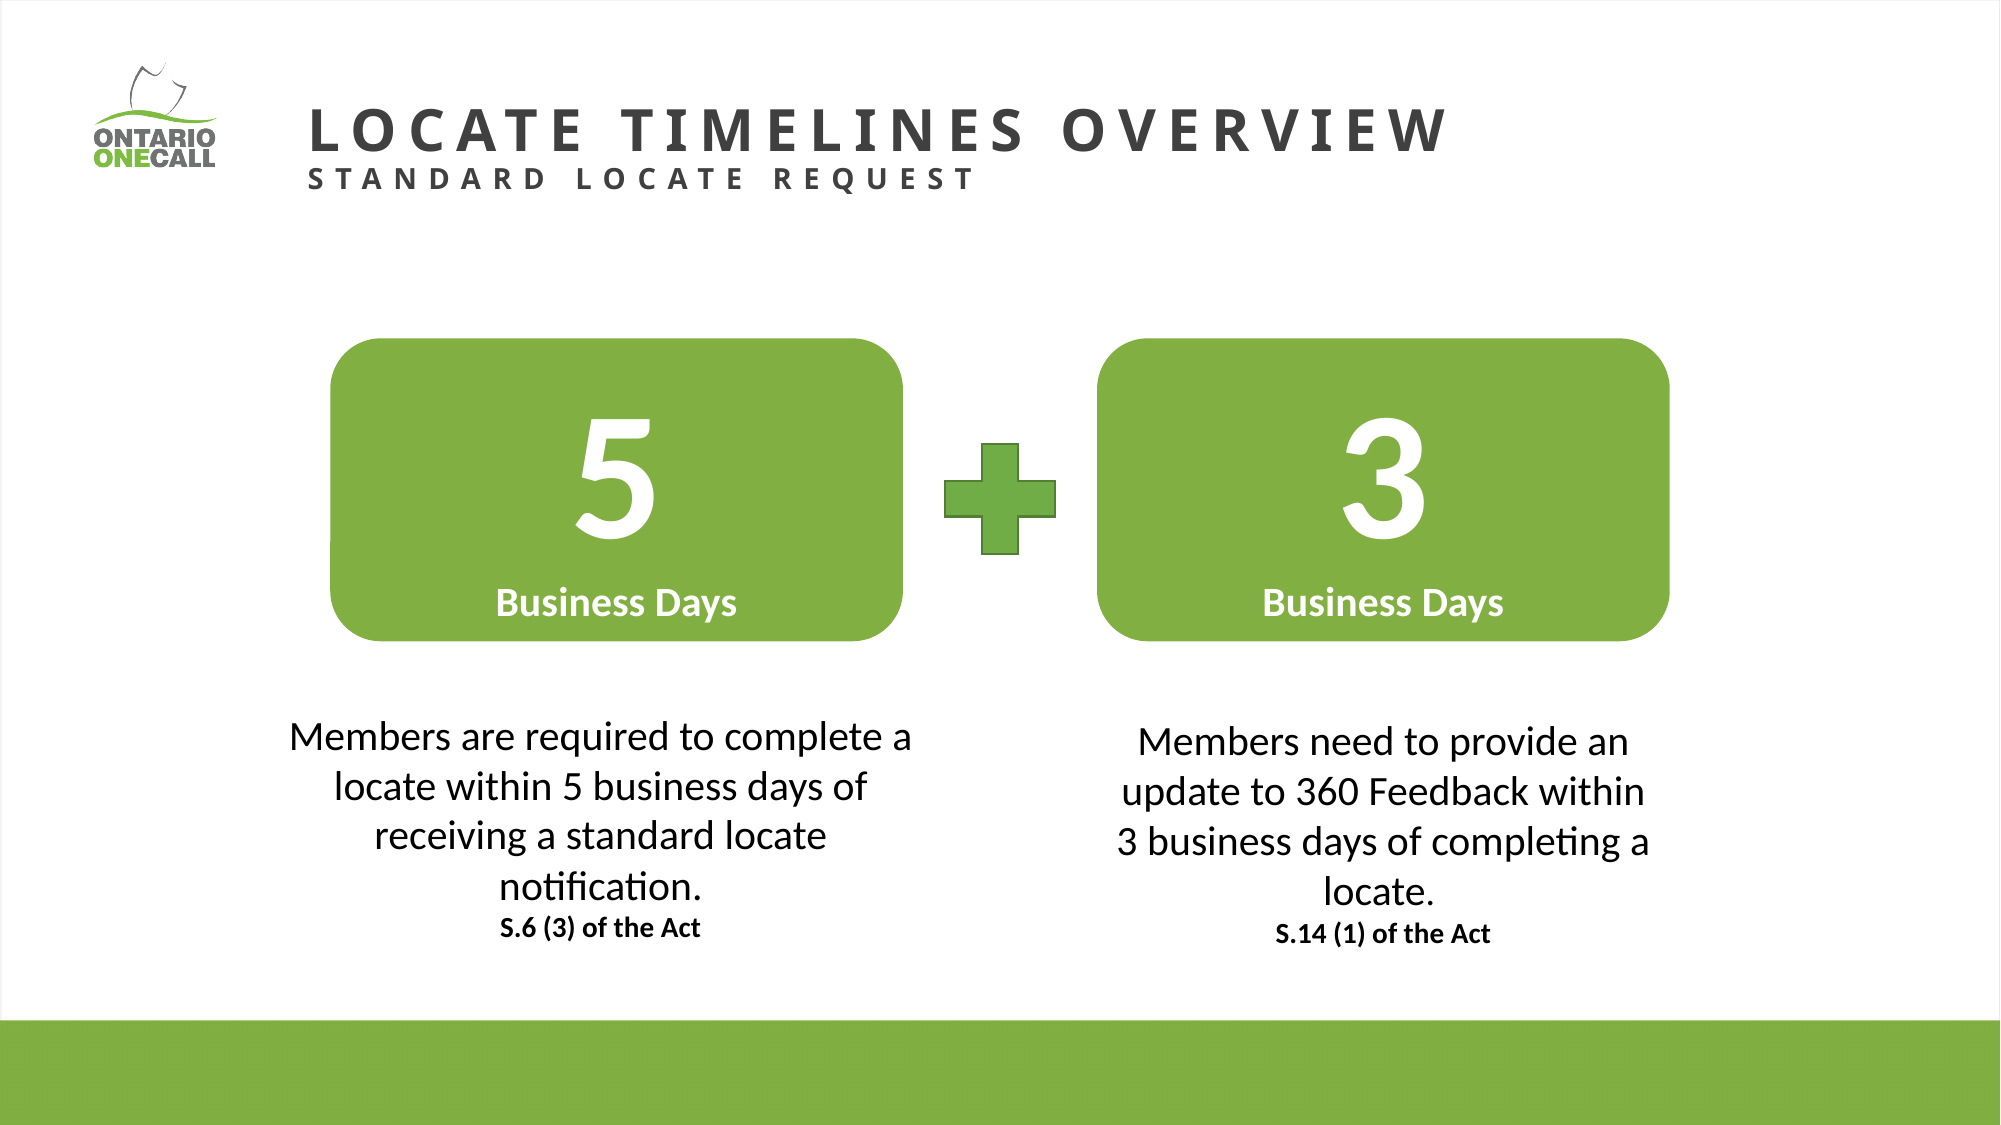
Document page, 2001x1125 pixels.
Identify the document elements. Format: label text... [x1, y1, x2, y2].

text_box 3 Business Days [1096, 337, 1671, 643]
text_box 5 Business Days [329, 337, 904, 643]
text_box [944, 443, 1056, 555]
title LOCATE TIMELINES OVERVIEW STANDARD LOCATE REQUEST [292, 93, 1885, 262]
text_box Members are required to complete a locate within 5 business days of receiving a standard locate notification. S.6 (3) of the Act [256, 700, 945, 951]
picture [0, 0, 2000, 1125]
text_box Members need to provide an update to 360 Feedback within 3 business days of completing a locate. S.14 (1) of the Act [1097, 706, 1670, 957]
